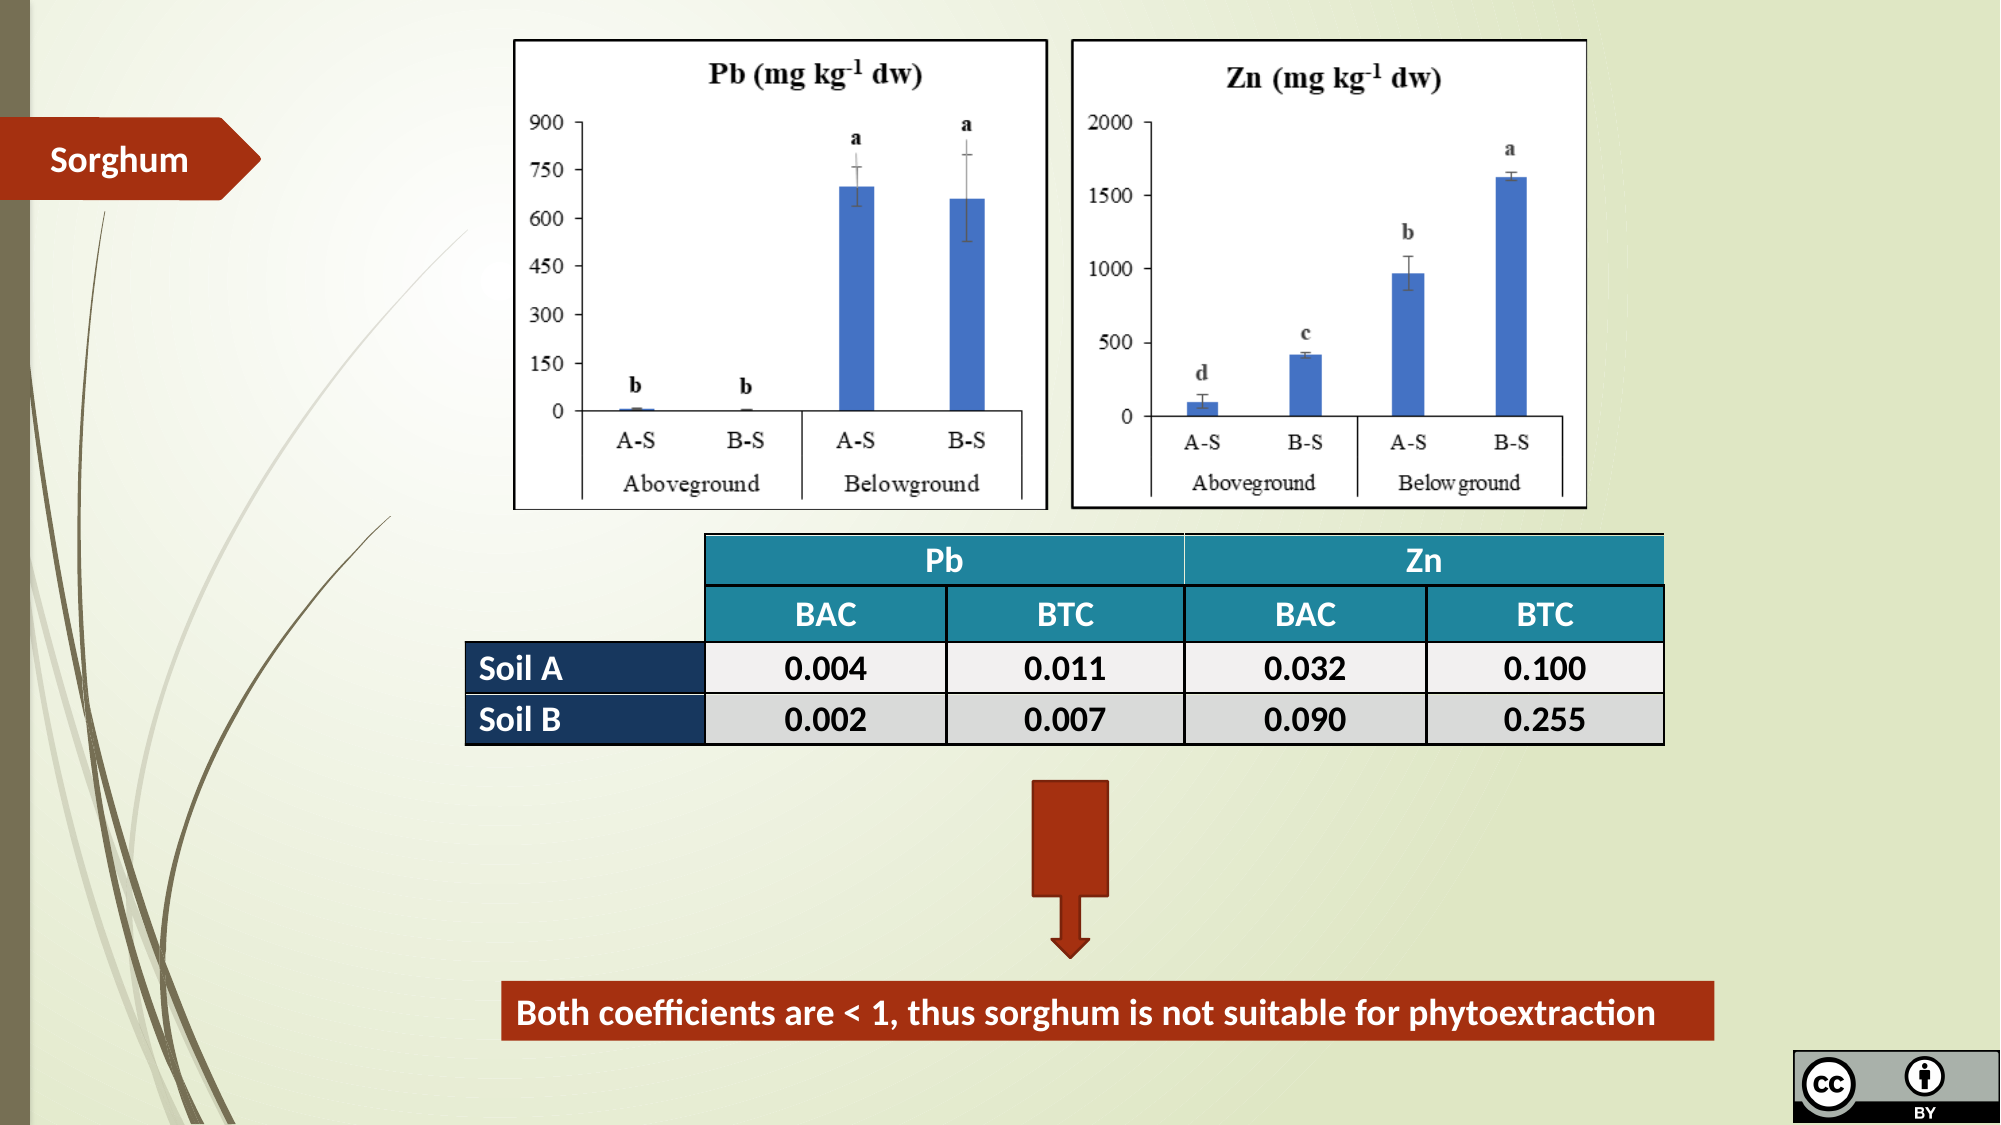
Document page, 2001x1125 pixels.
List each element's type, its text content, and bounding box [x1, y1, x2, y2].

text_box [1031, 790, 1110, 959]
picture [512, 38, 1588, 511]
picture [1793, 1049, 2000, 1123]
text_box Sorghum [35, 128, 205, 188]
picture [464, 532, 1705, 782]
text_box Both coefficients are < 1, thus sorghum is not suitable for phytoextraction [501, 980, 1715, 1041]
